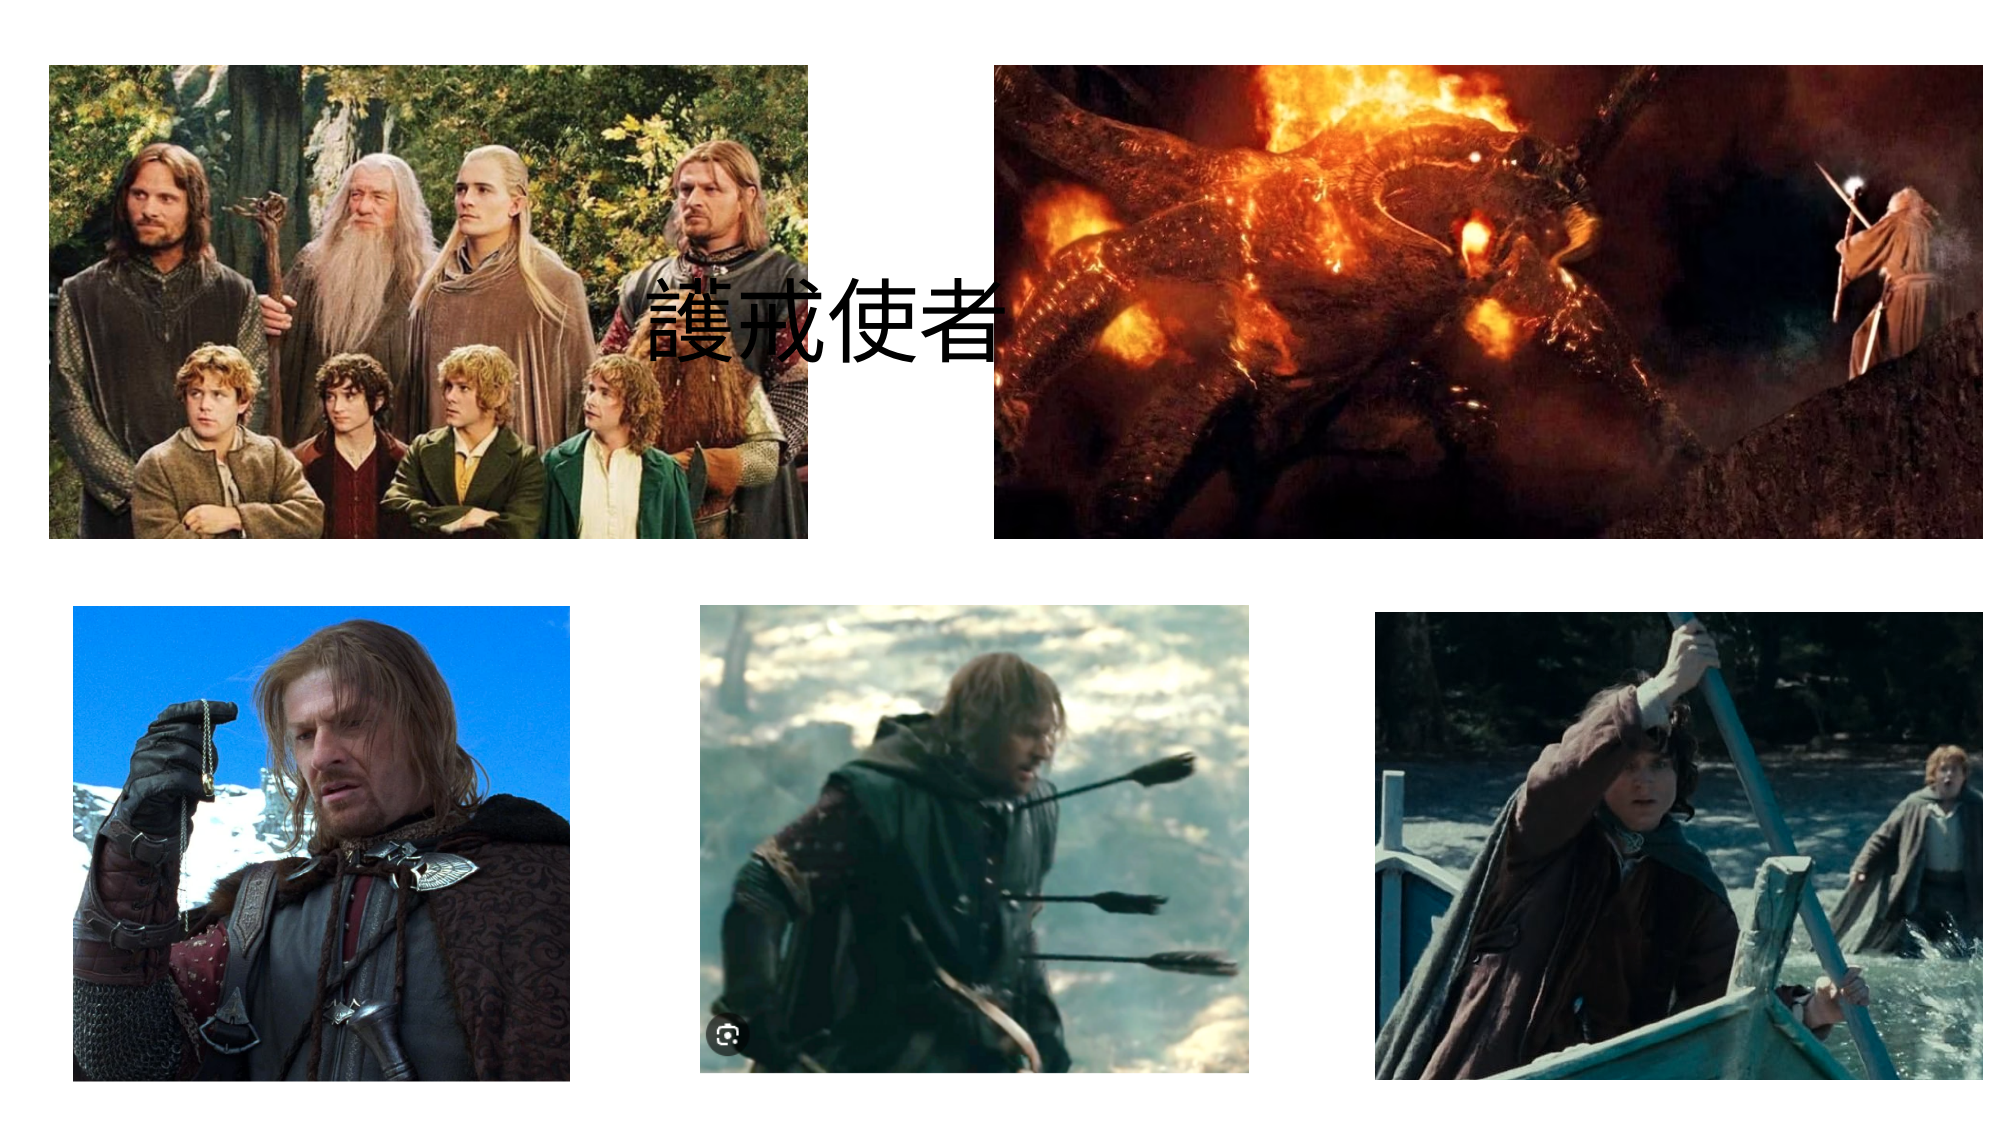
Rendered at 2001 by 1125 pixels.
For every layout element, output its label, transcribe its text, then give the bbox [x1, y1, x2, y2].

picture [700, 605, 1249, 1078]
picture [1375, 612, 1983, 1081]
text_box 護戒使者 [628, 65, 1173, 586]
picture [994, 65, 1983, 539]
picture [73, 606, 570, 1082]
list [49, 65, 808, 539]
